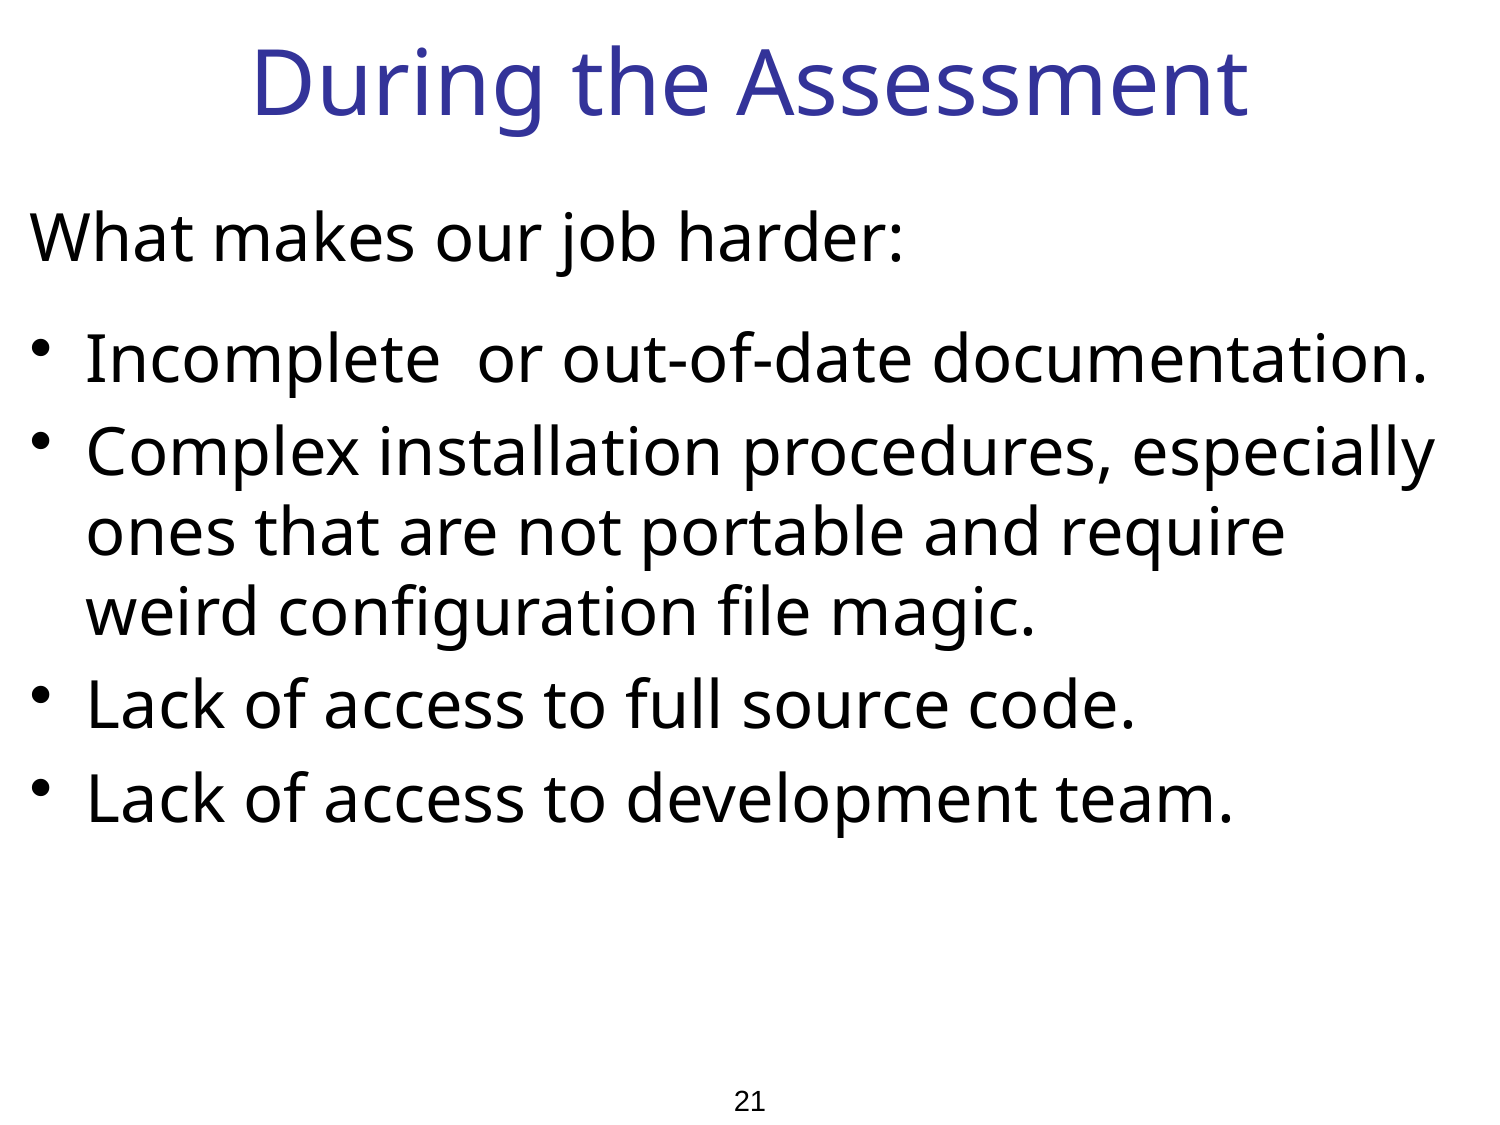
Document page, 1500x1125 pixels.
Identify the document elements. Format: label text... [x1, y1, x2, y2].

slide_number 21 [512, 1074, 988, 1125]
title During the Assessment [0, 24, 1500, 151]
list What makes our job harder: Incomplete or out-of-date documentation. Complex installation procedures, especially ones that are not portable and require weird configuration file magic. Lack of access to full source code. Lack of access to development team. [14, 187, 1486, 1013]
